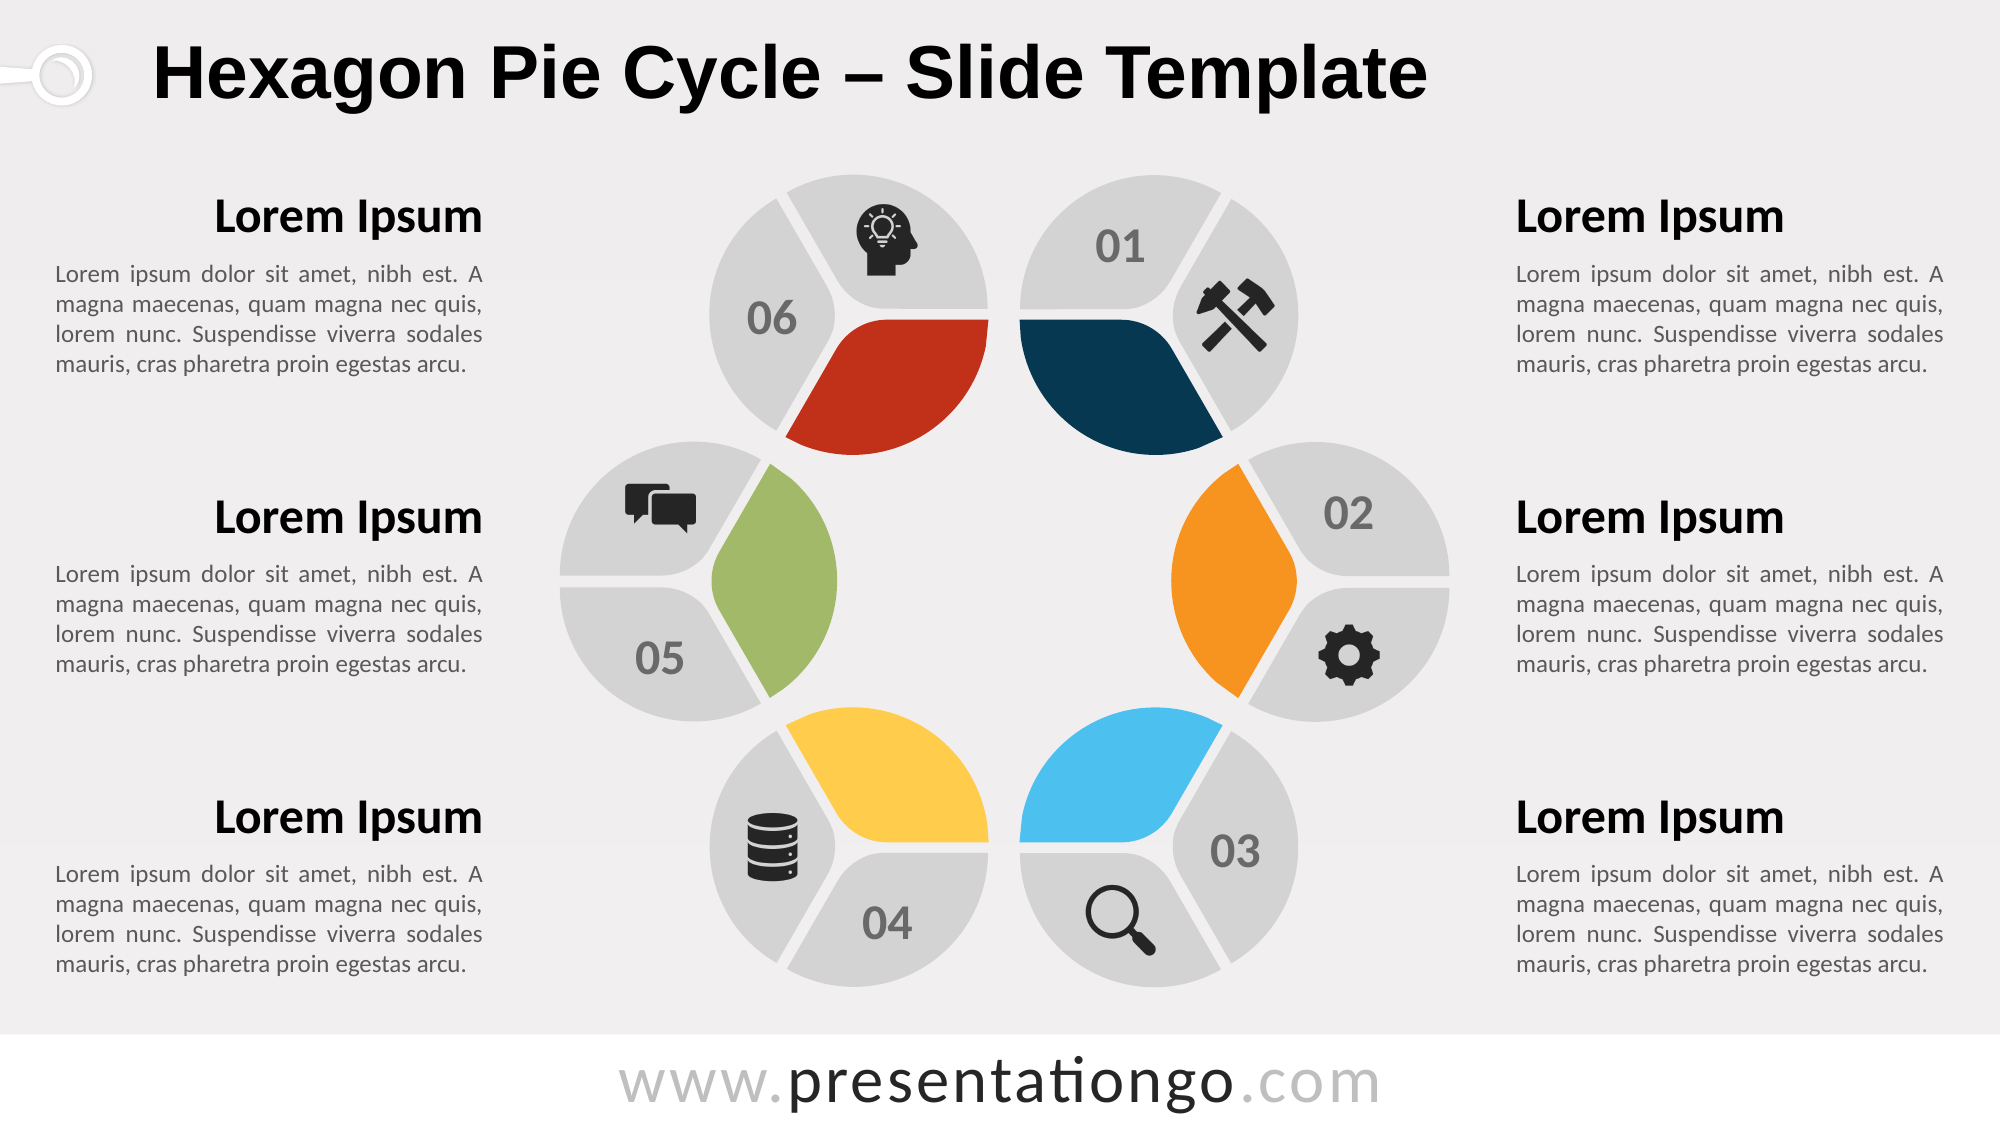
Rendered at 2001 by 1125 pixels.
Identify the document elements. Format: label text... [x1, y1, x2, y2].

text_box 04 [785, 851, 989, 988]
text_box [55, 474, 484, 687]
picture [1306, 612, 1392, 698]
text_box 03 [1171, 822, 1300, 965]
text_box [1018, 852, 1223, 989]
picture [1193, 272, 1278, 358]
text_box [708, 821, 837, 965]
text_box 01 [1019, 174, 1223, 311]
text_box [1297, 586, 1451, 723]
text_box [1516, 774, 1945, 987]
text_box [55, 774, 484, 987]
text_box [1516, 174, 1945, 387]
text_box [1171, 197, 1300, 341]
title Hexagon Pie Cycle – Slide Template [137, 26, 2000, 148]
text_box 06 [708, 197, 836, 342]
picture [1078, 877, 1163, 963]
text_box [785, 173, 989, 310]
text_box 05 [558, 586, 711, 723]
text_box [55, 174, 484, 387]
text_box [558, 440, 711, 577]
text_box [1516, 474, 1945, 687]
picture [730, 804, 815, 890]
picture [844, 199, 930, 284]
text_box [711, 319, 1297, 843]
picture [618, 466, 703, 551]
text_box 02 [1297, 440, 1451, 578]
